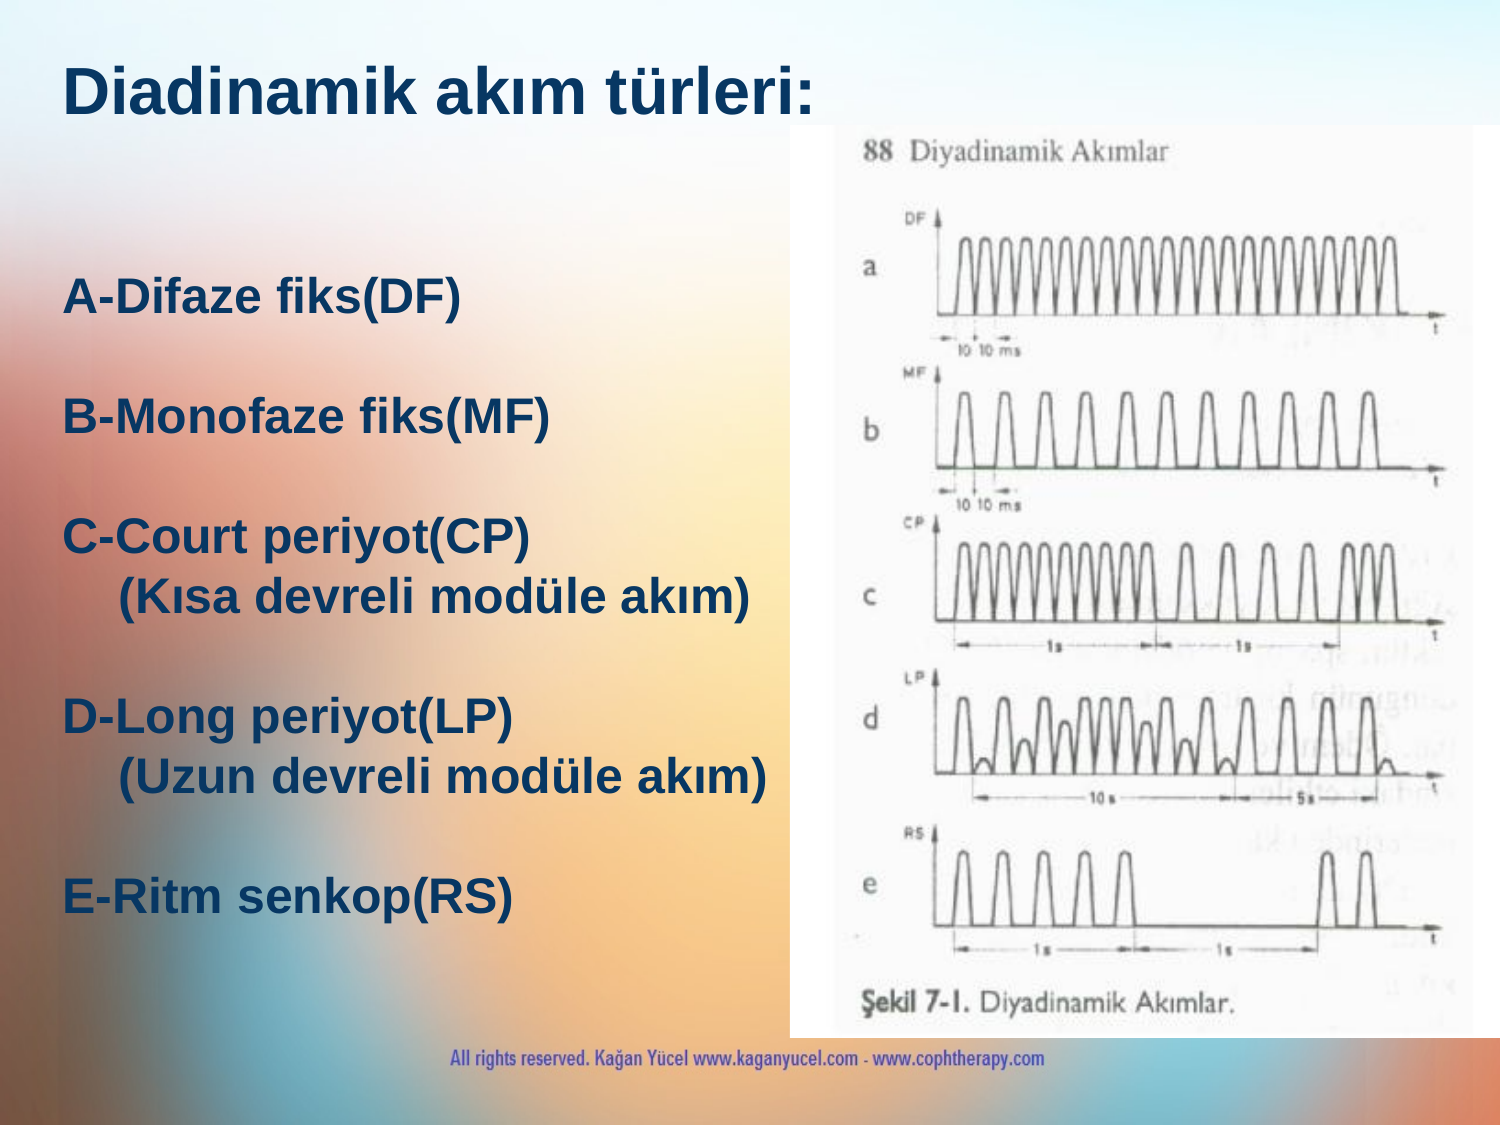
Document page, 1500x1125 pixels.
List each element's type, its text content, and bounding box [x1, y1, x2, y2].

picture [0, 0, 1500, 1125]
text_box Diadinamik akım türleri: A-Difaze fiks(DF) B-Monofaze fiks(MF) C-Court periyot(CP) (Kısa devreli modüle akım) D-Long periyot(LP) (Uzun devreli modüle akım) E-Ritm senkop(RS) [47, 40, 938, 914]
